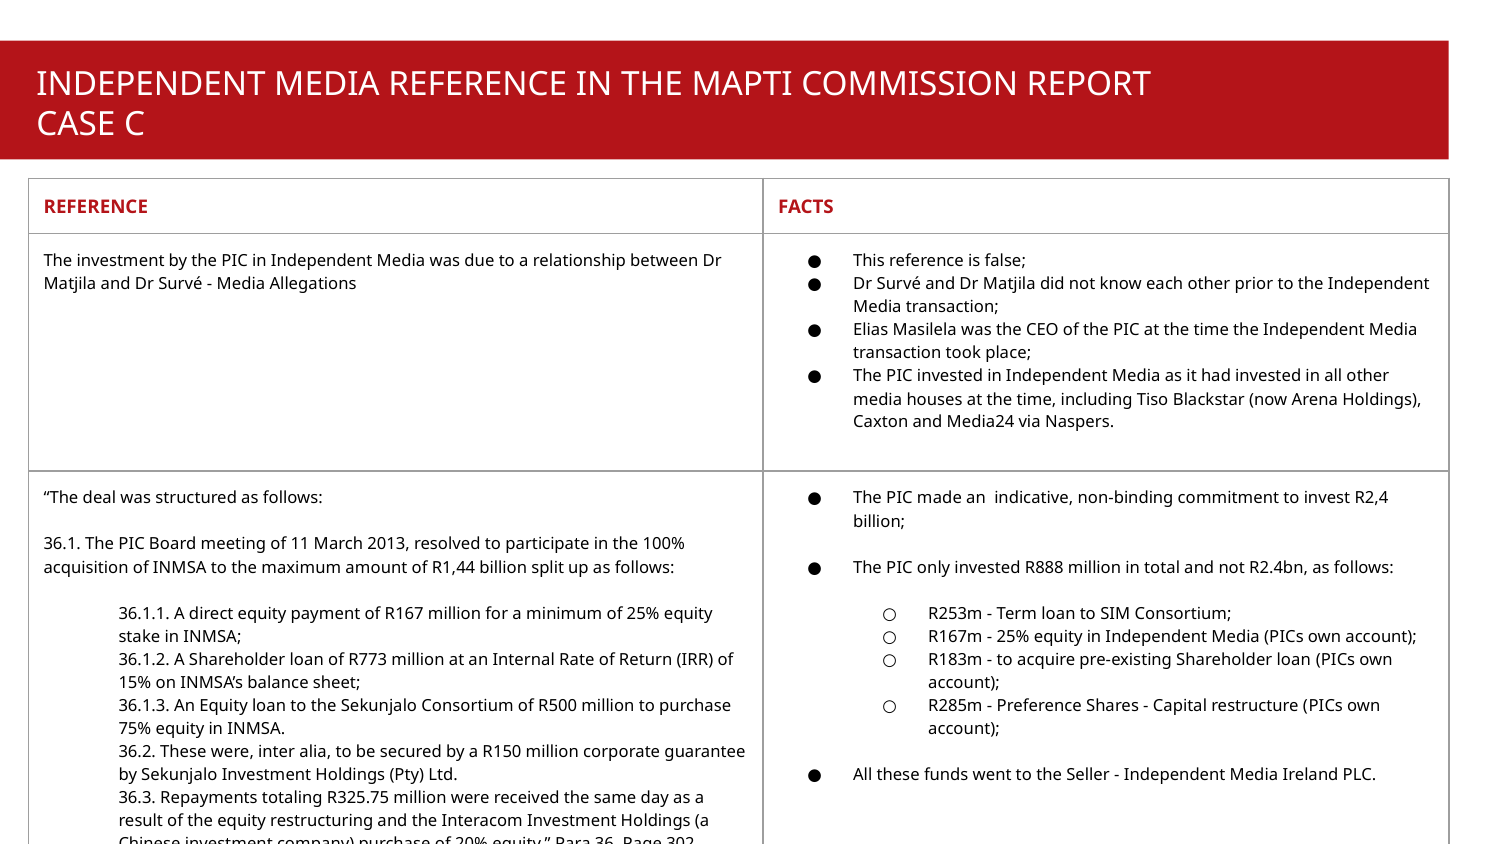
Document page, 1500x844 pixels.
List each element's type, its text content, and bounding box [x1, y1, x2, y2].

table_cell “The deal was structured as follows: 36.1. The PIC Board meeting of 11 March 2013, resolved to participate in the 100% acquisition of INMSA to the maximum amount of R1,44 billion split up as follows: 36.1.1. A direct equity payment of R167 million for a minimum of 25% equity stake in INMSA; 36.1.2. A Shareholder loan of R773 million at an Internal Rate of Return (IRR) of 15% on INMSA’s balance sheet; 36.1.3. An Equity loan to the Sekunjalo Consortium of R500 million to purchase 75% equity in INMSA. 36.2. These were, inter alia, to be secured by a R150 million corporate guarantee by Sekunjalo Investment Holdings (Pty) Ltd. 36.3. Repayments totaling R325.75 million were received the same day as a result of the equity restructuring and the Interacom Investment Holdings (a Chinese investment company) purchase of 20% equity.” Para 36, Page 302 [29, 472, 762, 844]
table_cell The PIC made an indicative, non-binding commitment to invest R2,4 billion; The PIC only invested R888 million in total and not R2.4bn, as follows: R253m - Term loan to SIM Consortium; R167m - 25% equity in Independent Media (PICs own account); R183m - to acquire pre-existing Shareholder loan (PICs own account); R285m - Preference Shares - Capital restructure (PICs own account); All these funds went to the Seller - Independent Media Ireland PLC. [764, 472, 1448, 844]
text_box [0, 40, 1449, 160]
table_header FACTS [764, 179, 1448, 233]
table_header REFERENCE [29, 179, 762, 233]
table_cell This reference is false; Dr Survé and Dr Matjila did not know each other prior to the Independent Media transaction; Elias Masilela was the CEO of the PIC at the time the Independent Media transaction took place; The PIC invested in Independent Media as it had invested in all other media houses at the time, including Tiso Blackstar (now Arena Holdings), Caxton and Media24 via Naspers. [764, 234, 1448, 470]
table_cell The investment by the PIC in Independent Media was due to a relationship between Dr Matjila and Dr Survé - Media Allegations [29, 234, 762, 470]
text_box INDEPENDENT MEDIA REFERENCE IN THE MAPTI COMMISSION REPORT CASE C [21, 46, 1449, 154]
